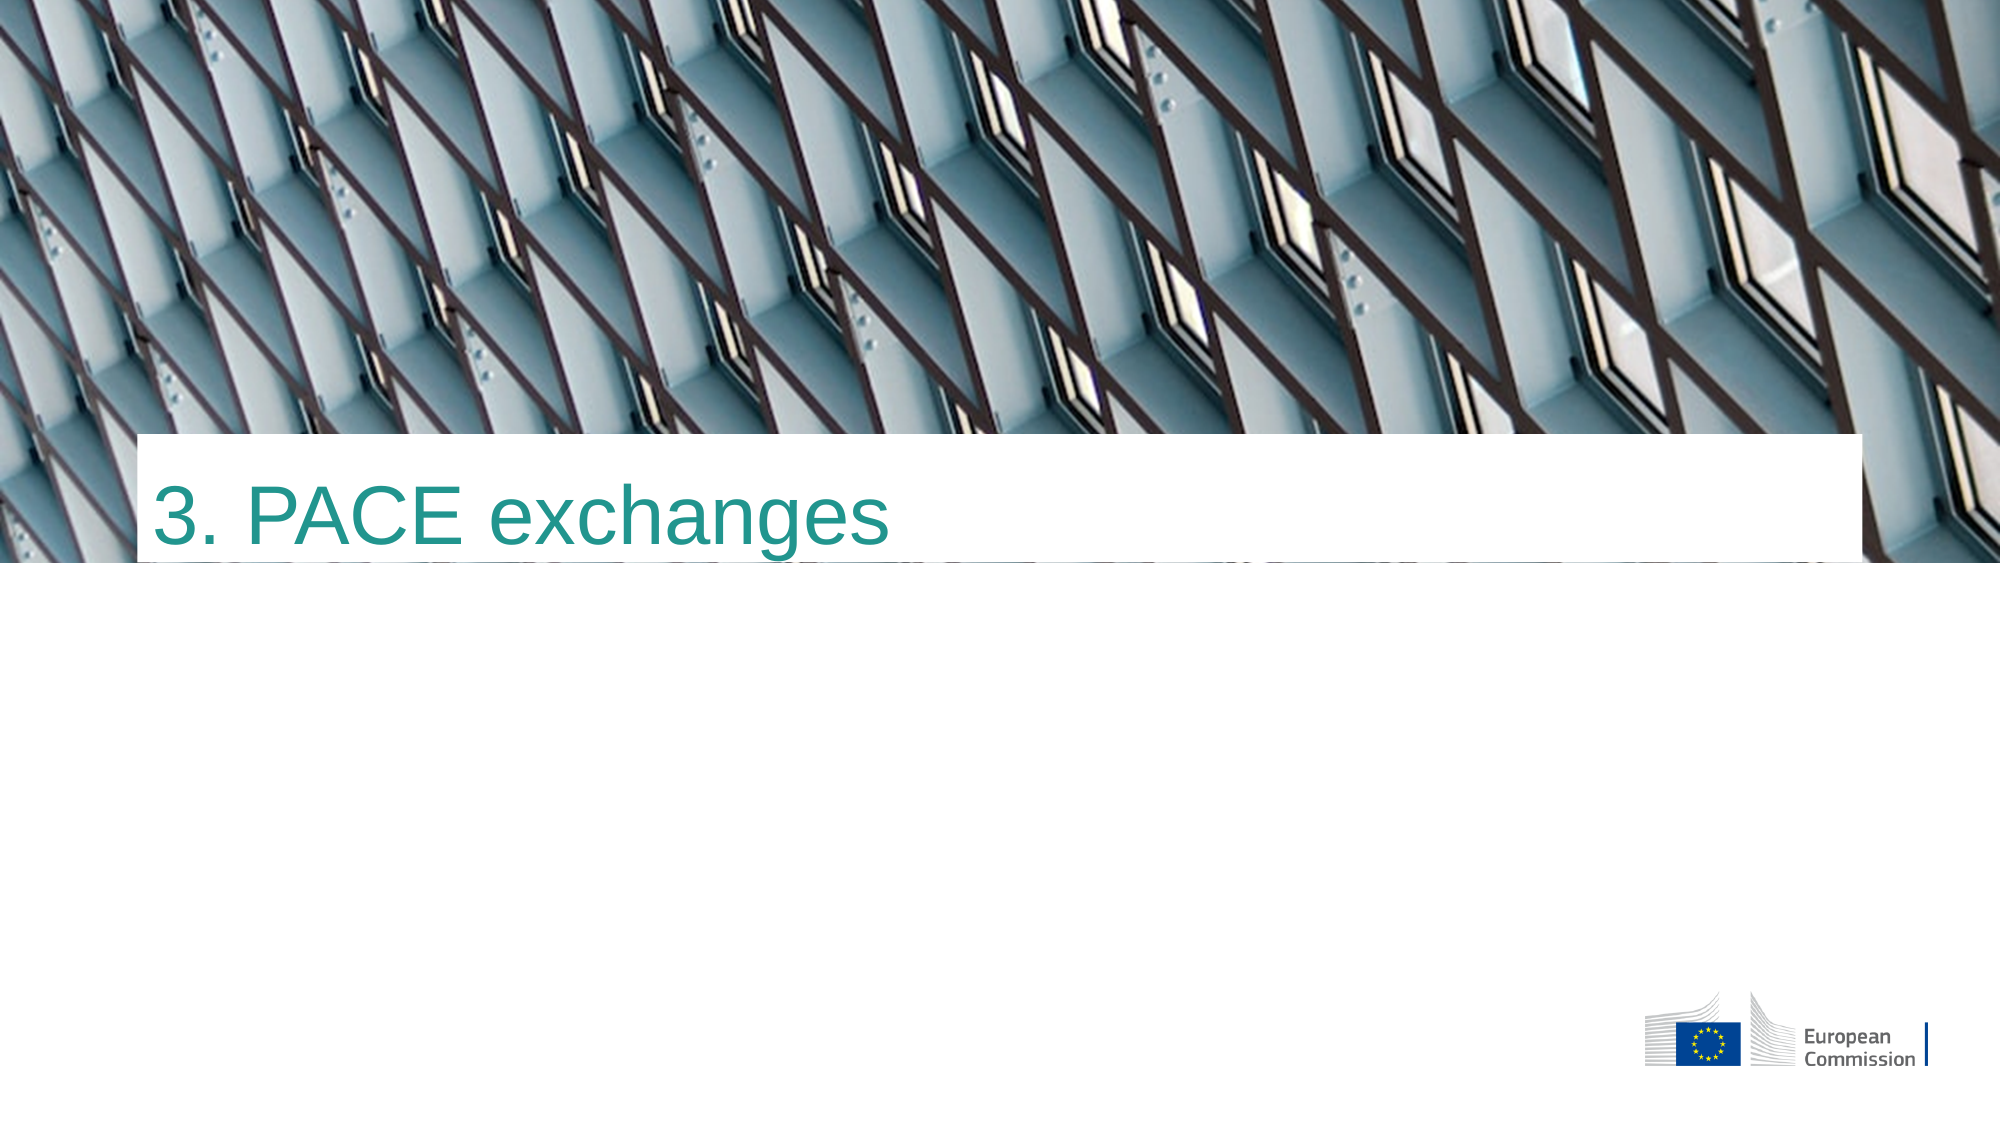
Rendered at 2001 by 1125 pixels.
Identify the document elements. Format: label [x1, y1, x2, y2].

picture [1645, 991, 1928, 1066]
picture [0, 0, 2000, 563]
